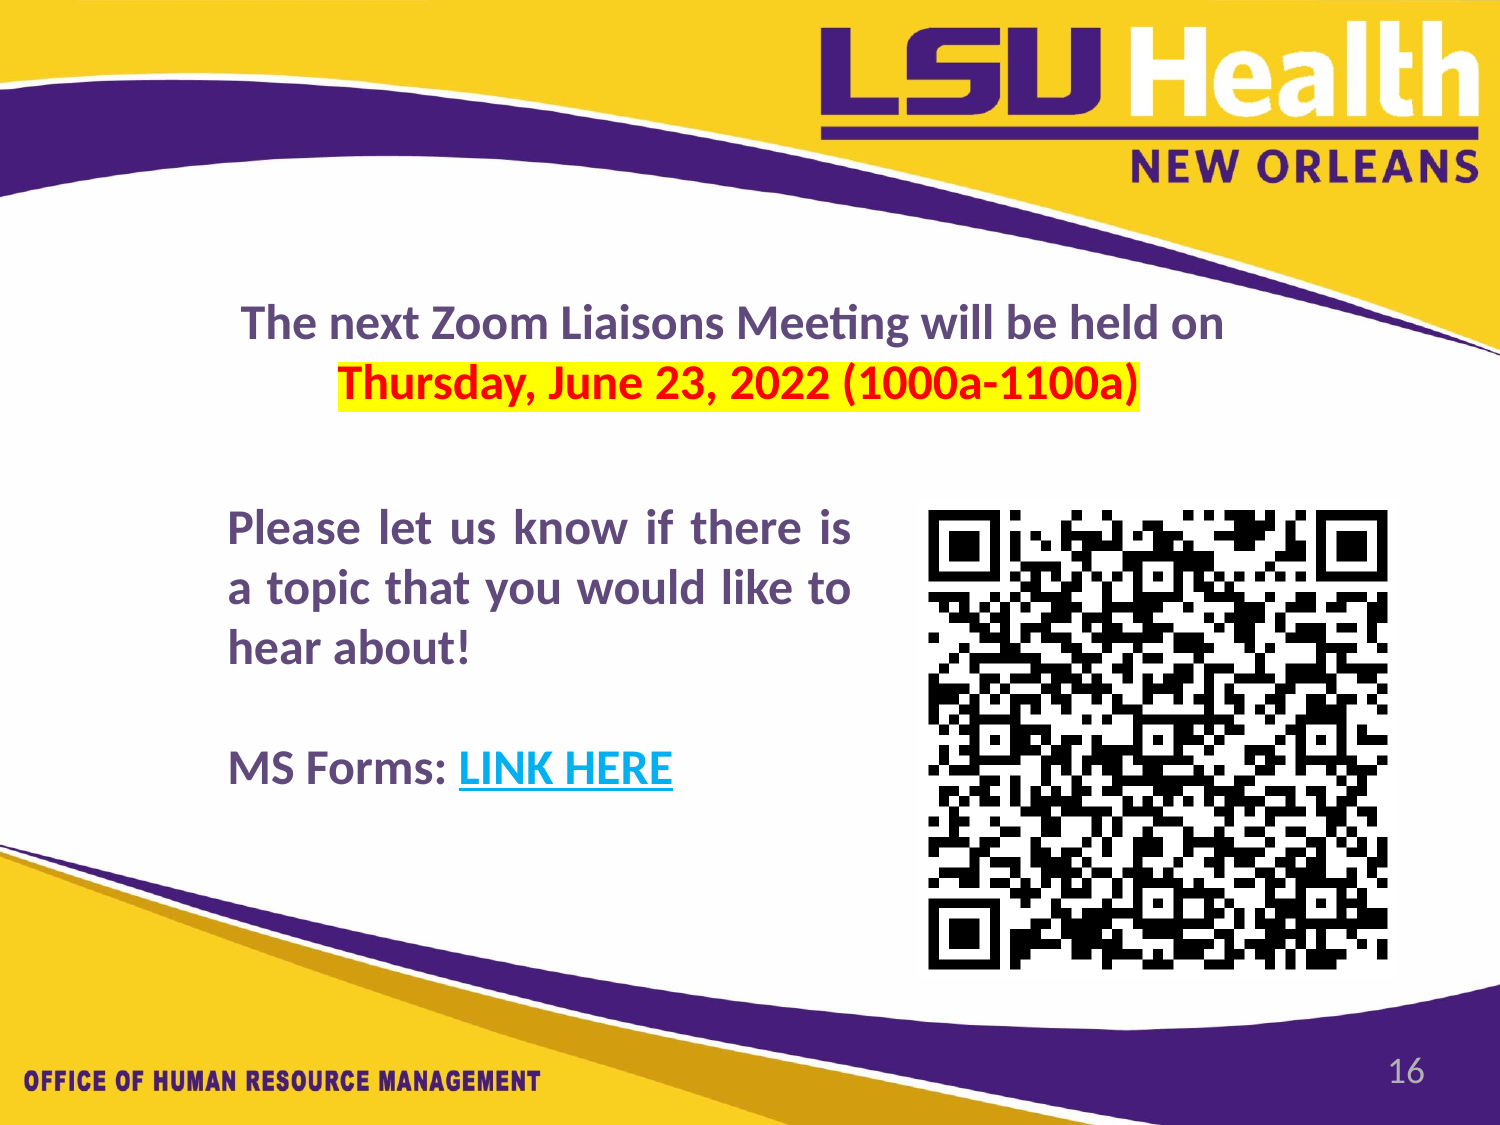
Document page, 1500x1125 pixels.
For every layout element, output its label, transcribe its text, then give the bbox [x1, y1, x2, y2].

picture [0, 0, 1500, 1125]
text_box The next Zoom Liaisons Meeting will be held on Thursday, June 23, 2022 (1000a-1100a) [102, 282, 1375, 417]
text_box Please let us know if there is a topic that you would like to hear about! MS Forms: LINK HERE [212, 486, 867, 922]
slide_number 16 [1080, 1046, 1425, 1103]
